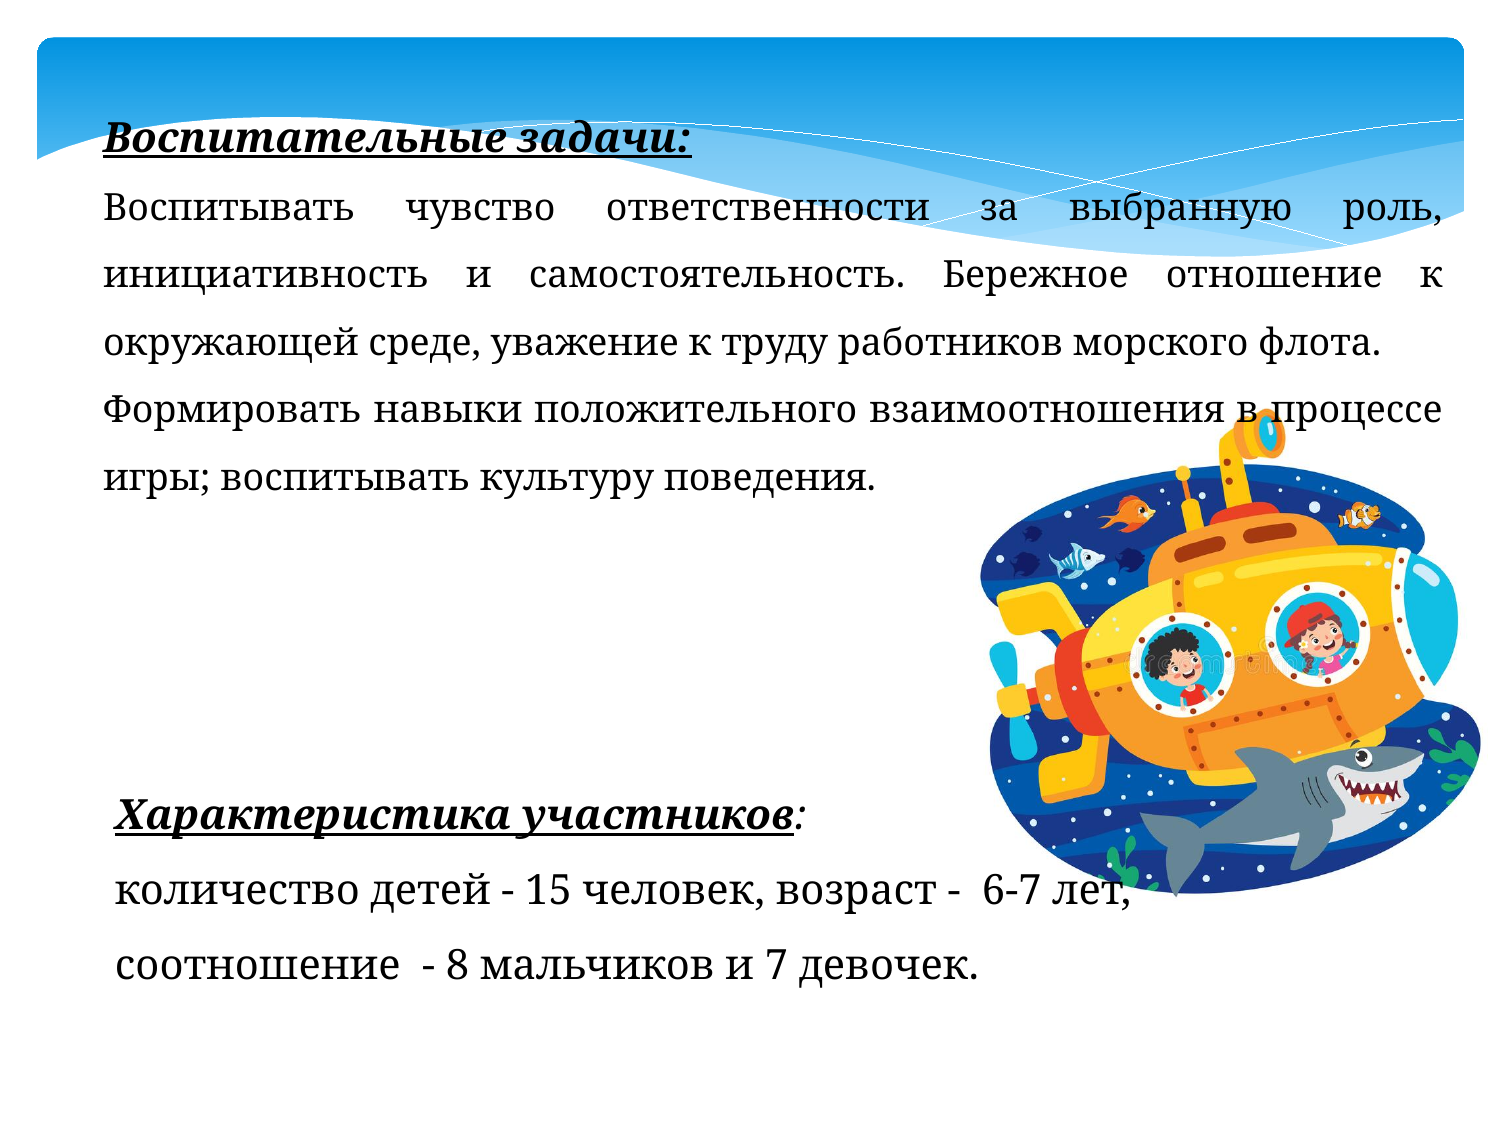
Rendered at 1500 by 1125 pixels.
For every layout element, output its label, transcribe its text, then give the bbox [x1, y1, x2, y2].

picture [962, 396, 1488, 922]
text_box Воспитательные задачи: Воспитывать чувство ответственности за выбранную роль, инициативность и самостоятельность. Бережное отношение к окружающей среде, уважение к труду работников морского флота. Формировать навыки положительного взаимоотношения в процессе игры; воспитывать культуру поведения. [88, 78, 1459, 581]
text_box Характеристика участников: количество детей - 15 человек, возраст - 6-7 лет, соотношение - 8 мальчиков и 7 девочек. [100, 755, 1400, 996]
